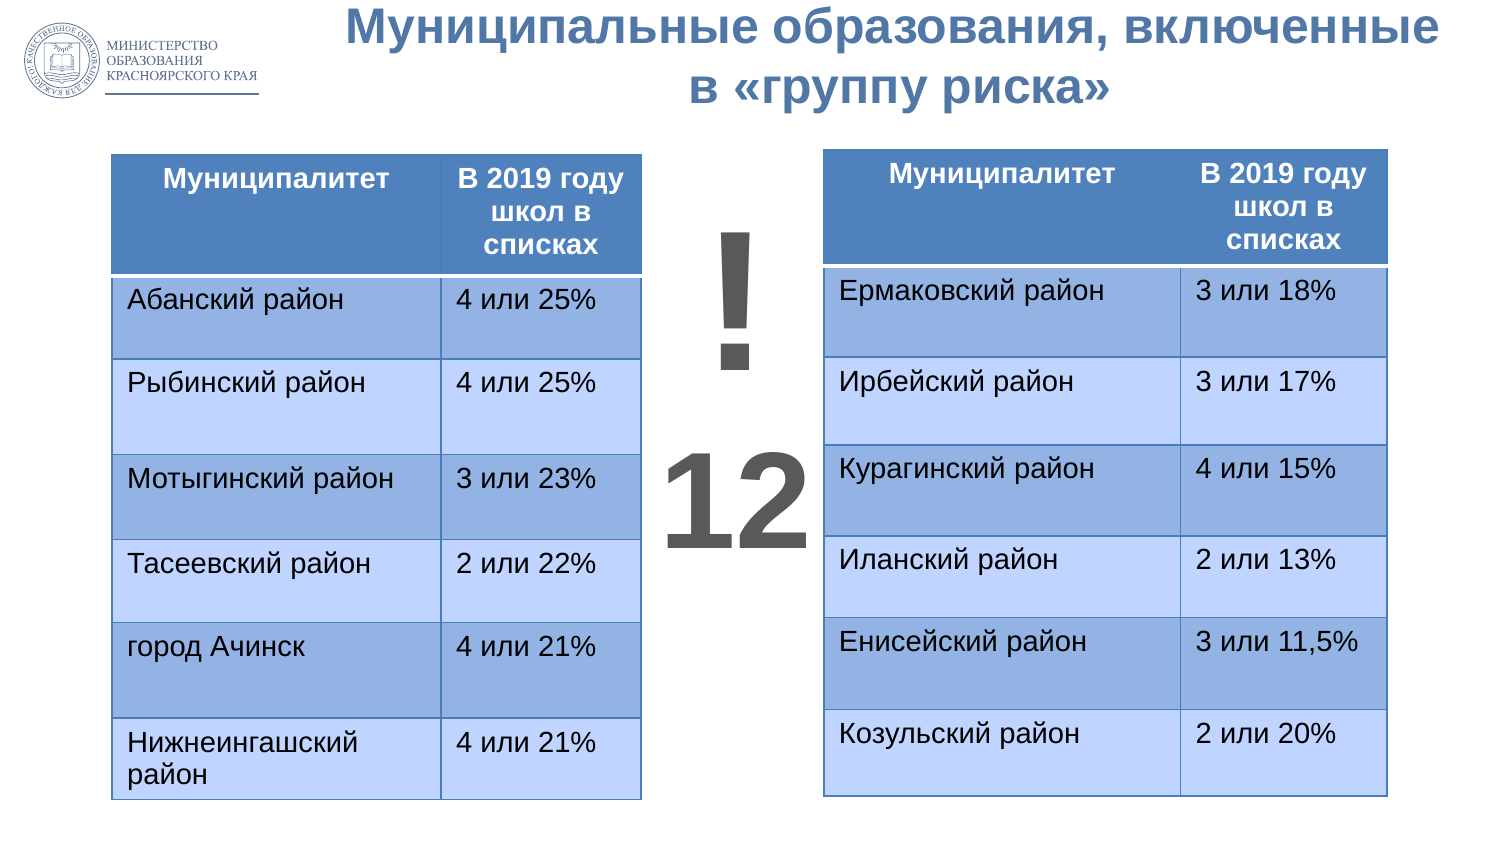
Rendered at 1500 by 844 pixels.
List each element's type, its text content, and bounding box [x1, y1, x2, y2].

table_cell Ермаковский район [828, 268, 1180, 356]
table_cell Иланский район [825, 537, 1180, 617]
table_cell Козульский район [825, 710, 1180, 795]
table_cell 2 или 20% [1181, 710, 1386, 795]
table_cell 4 или 15% [1181, 446, 1386, 535]
table_cell Тасеевский район [113, 540, 440, 622]
table_cell 2 или 13% [1181, 537, 1386, 617]
table_cell Рыбинский район [113, 360, 440, 454]
table_cell 4 или 25% [442, 278, 640, 358]
text_box ! 12 [644, 163, 828, 584]
table_cell 4 или 21% [442, 623, 640, 717]
table_cell 4 или 21% [442, 719, 640, 799]
table_cell 4 или 25% [442, 360, 640, 454]
table_cell Нижнеингашский район [113, 719, 440, 799]
slide_number 11 [1335, 779, 1463, 825]
table_cell 3 или 18% [1181, 268, 1386, 356]
table_header В 2019 году школ в списках [1181, 151, 1386, 264]
table_cell 2 или 22% [442, 540, 640, 622]
table_cell город Ачинск [113, 623, 440, 717]
table_cell Курагинский район [828, 446, 1180, 535]
table_cell 3 или 23% [442, 455, 640, 539]
table_cell Мотыгинский район [113, 455, 440, 539]
table_header Муниципалитет [825, 151, 1180, 264]
table_header Муниципалитет [113, 156, 440, 274]
title Муниципальные образования, включенные в «группу риска» [267, 0, 1500, 107]
table_header В 2019 году школ в списках [442, 156, 640, 274]
table_cell 3 или 17% [1181, 358, 1386, 444]
table_cell 3 или 11,5% [1181, 618, 1386, 709]
table_cell Ирбейский район [828, 358, 1180, 444]
table_cell Абанский район [113, 278, 440, 358]
table_cell Енисейский район [825, 618, 1180, 709]
